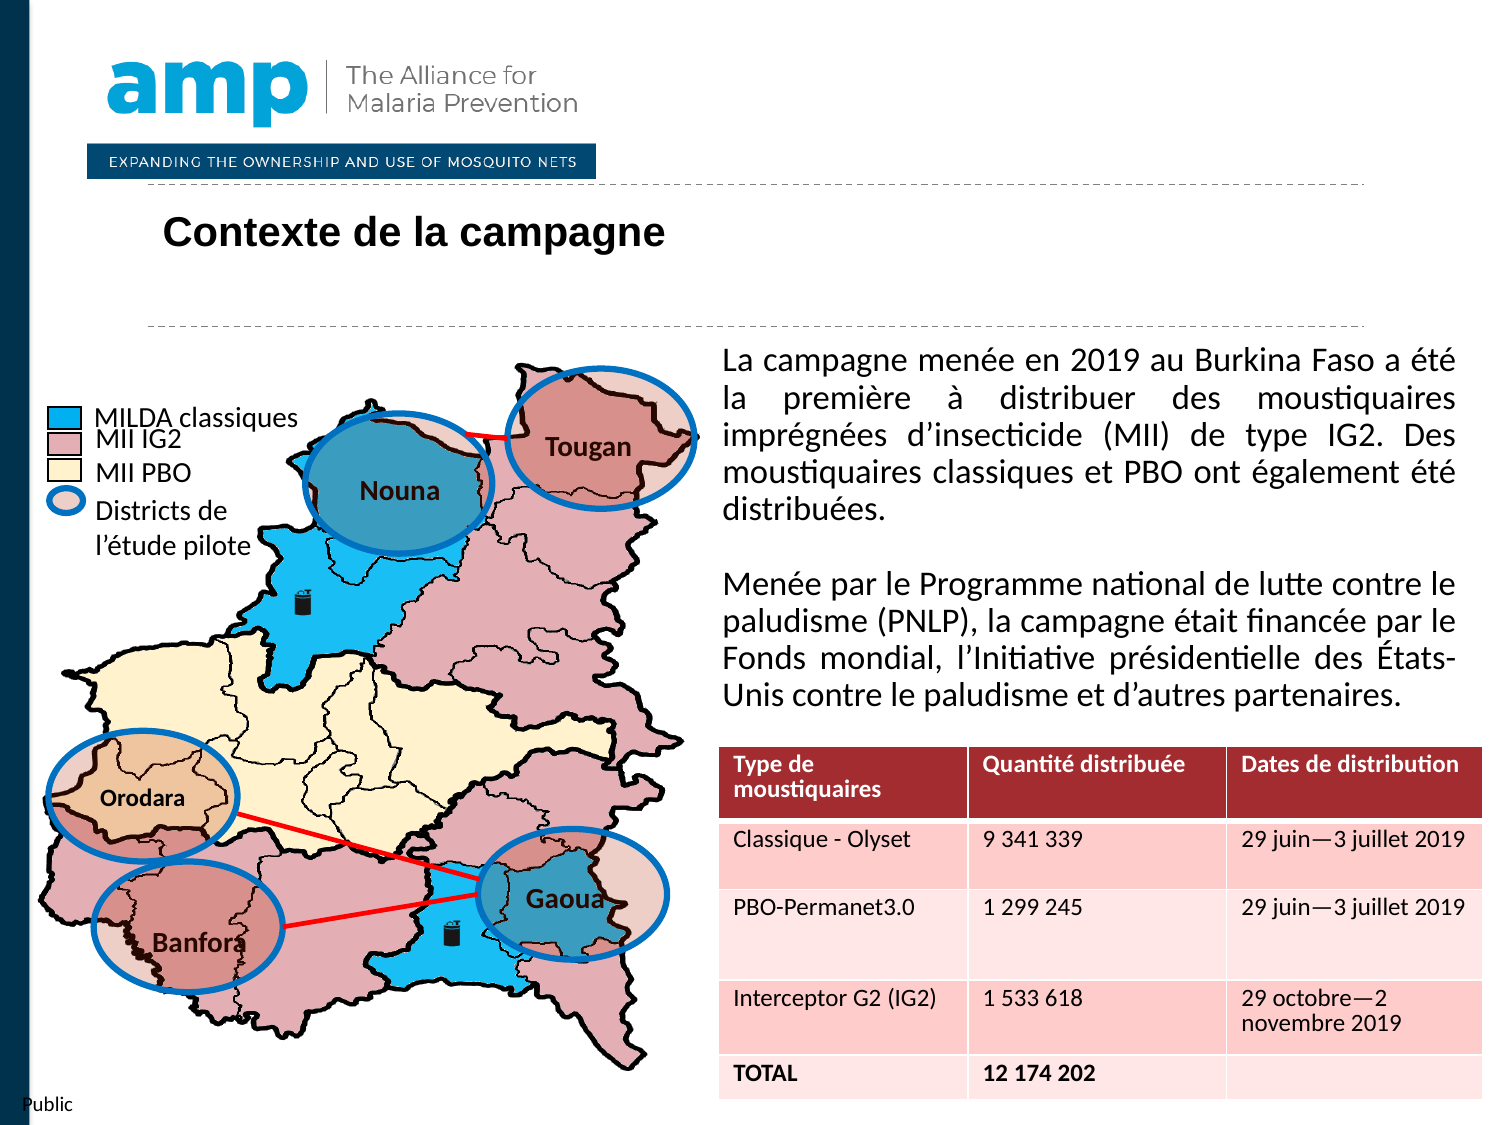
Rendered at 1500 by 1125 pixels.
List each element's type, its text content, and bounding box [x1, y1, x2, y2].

table_cell 1 299 245 [969, 890, 1226, 979]
table_cell 12 174 202 [969, 1056, 1226, 1099]
table_cell Interceptor G2 (IG2) [719, 981, 967, 1054]
table_cell TOTAL [719, 1056, 967, 1099]
table_header Quantité distribuée [969, 747, 1226, 818]
table_cell Classique - Olyset [719, 824, 967, 889]
text_box La campagne menée en 2019 au Burkina Faso a été la première à distribuer des moustiquaires imprégnées d’insecticide (MII) de type IG2. Des moustiquaires classiques et PBO ont également été distribuées. Menée par le Programme national de lutte contre le paludisme (PNLP), la campagne était financée par le Fonds mondial, l’Initiative présidentielle des États-Unis contre le paludisme et d’autres partenaires. [707, 334, 1472, 763]
table_header Type de moustiquaires [719, 747, 967, 818]
title Contexte de la campagne [147, 184, 1365, 275]
picture [87, 28, 656, 179]
table_cell 9 341 339 [969, 824, 1226, 889]
table_cell PBO-Permanet3.0 [719, 890, 967, 979]
table_cell 29 juin—3 juillet 2019 [1227, 890, 1482, 979]
table_cell 1 533 618 [969, 981, 1226, 1054]
table_cell 29 octobre—2 novembre 2019 [1227, 981, 1482, 1054]
table_cell 29 juin—3 juillet 2019 [1227, 824, 1482, 889]
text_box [37, 362, 701, 1071]
table_header Dates de distribution [1227, 747, 1482, 818]
table_cell [1227, 1056, 1482, 1099]
